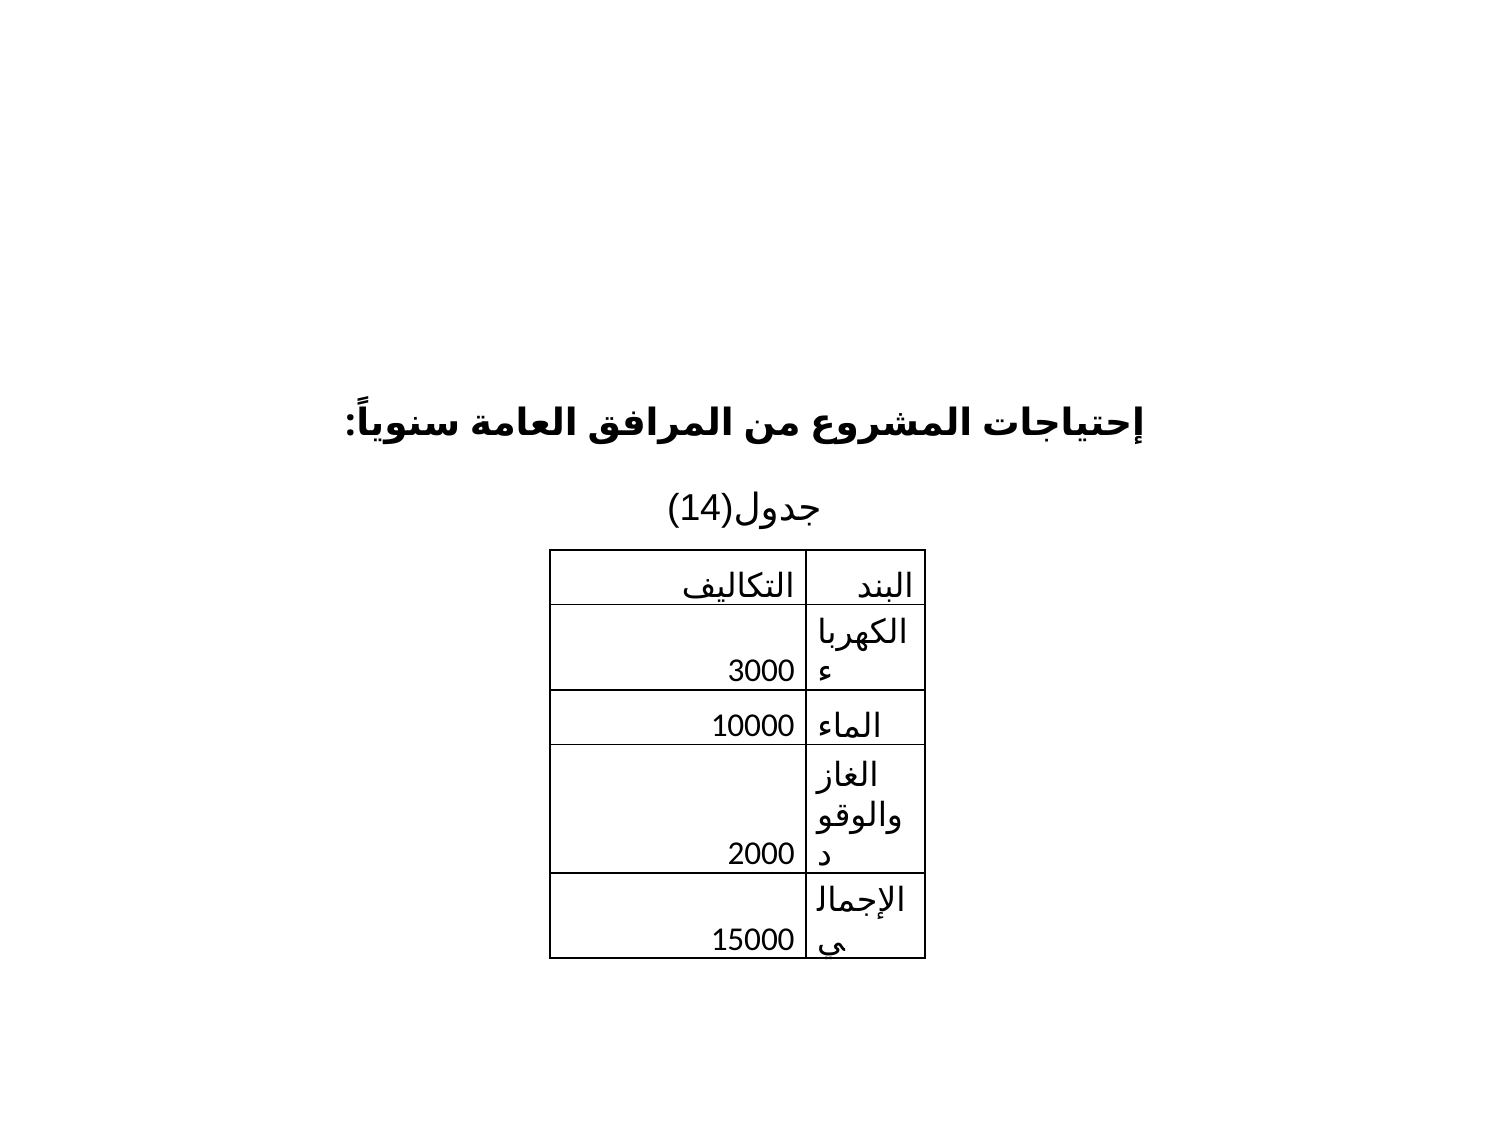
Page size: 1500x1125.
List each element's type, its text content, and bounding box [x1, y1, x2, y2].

text_box جدول(14) [652, 475, 837, 536]
table_cell الغاز والوقود [807, 745, 924, 872]
table_cell 10000 [551, 691, 805, 744]
table_header البند [807, 551, 924, 604]
table_cell الإجمالي [807, 874, 924, 957]
table_cell 3000 [551, 605, 805, 689]
table_cell 2000 [551, 745, 805, 872]
table_cell الماء [807, 691, 924, 744]
text_box إحتياجات المشروع من المرافق العامة سنوياً: [329, 387, 1161, 451]
table_cell الكهرباء [807, 605, 924, 689]
table_cell 15000 [551, 874, 805, 957]
table_header التكاليف [551, 551, 805, 604]
